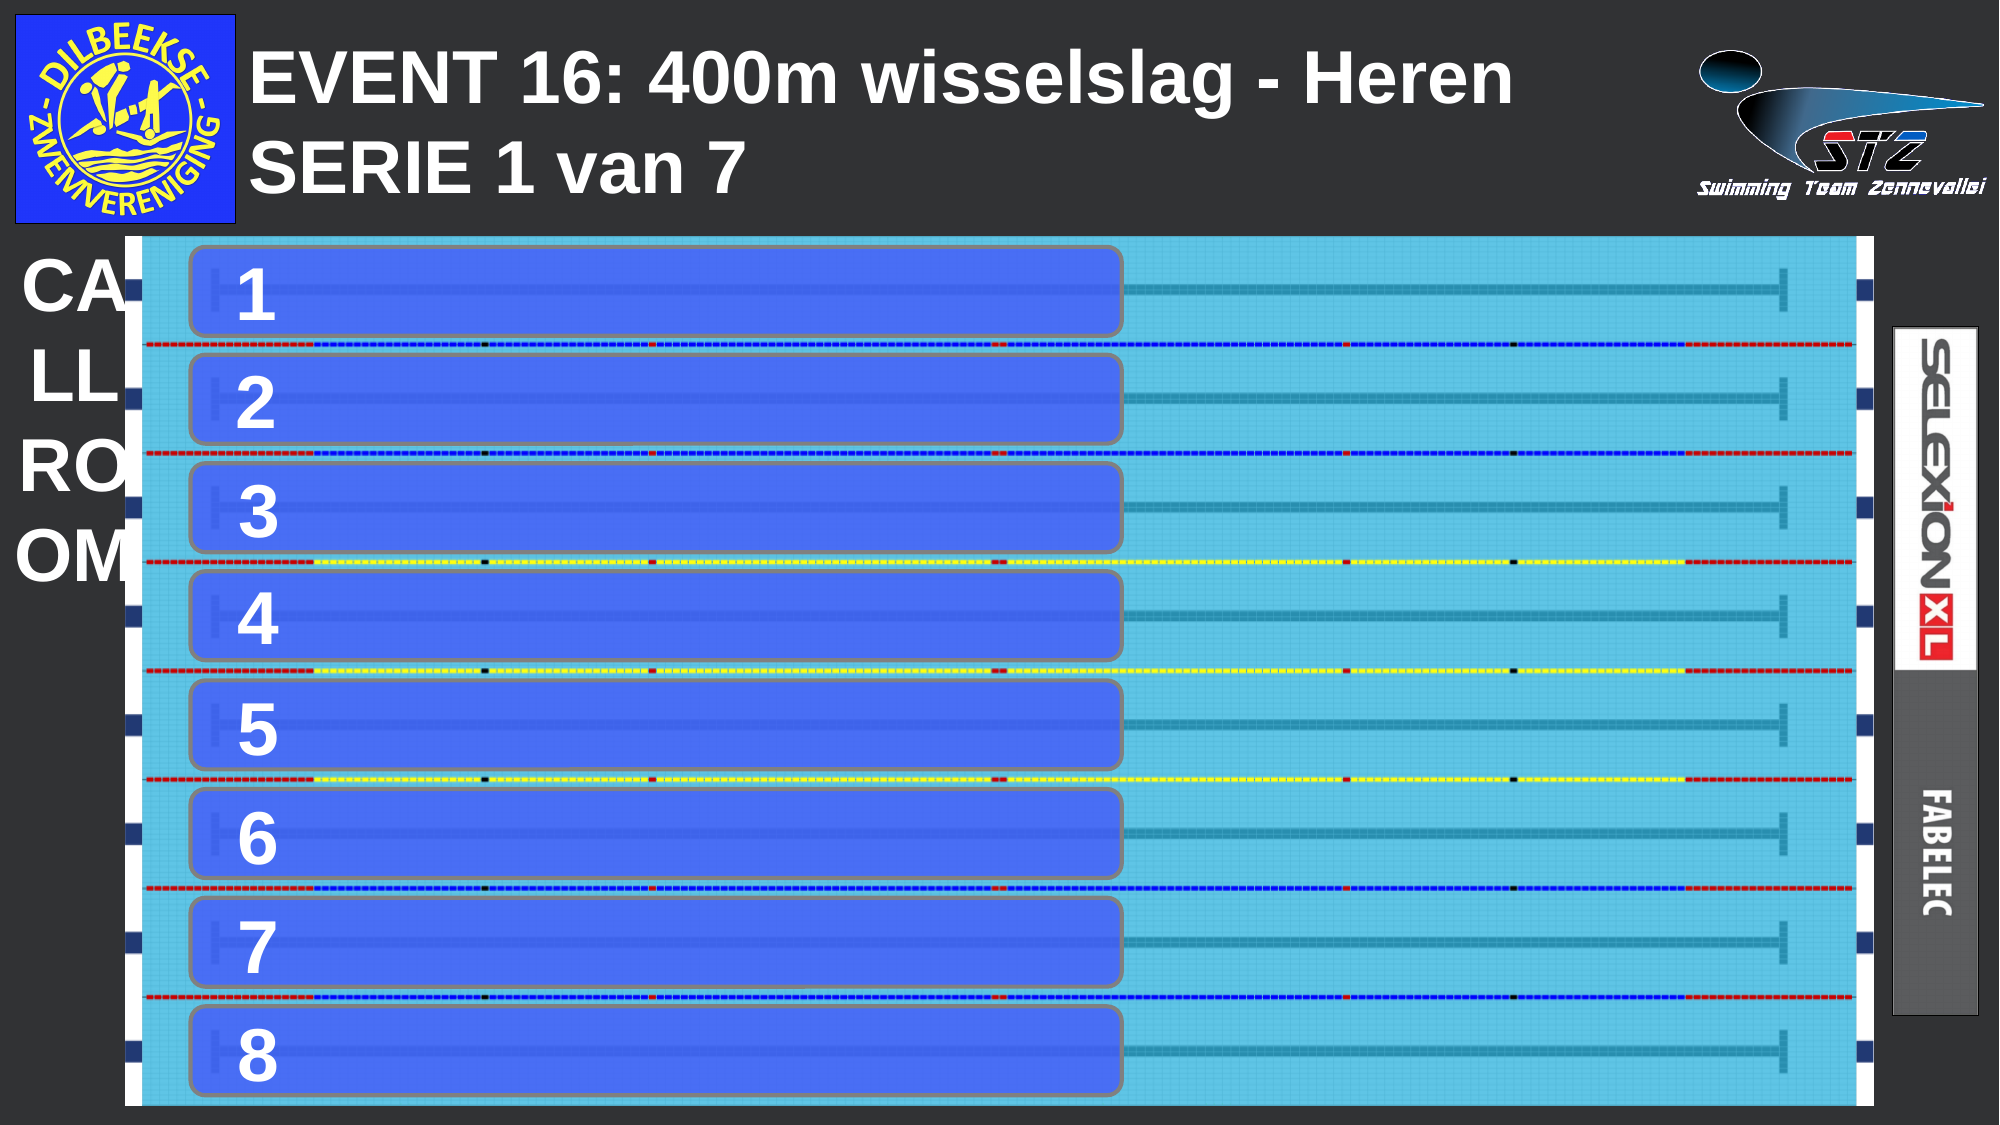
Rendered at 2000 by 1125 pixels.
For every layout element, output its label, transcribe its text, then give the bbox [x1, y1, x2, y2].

picture [1696, 20, 1988, 217]
picture [124, 236, 2000, 1106]
text_box CALLROOM [12, 236, 124, 1106]
picture [15, 14, 236, 224]
title EVENT 16: 400m wisselslag - Heren SERIE 1 van 7 [248, 28, 1691, 209]
